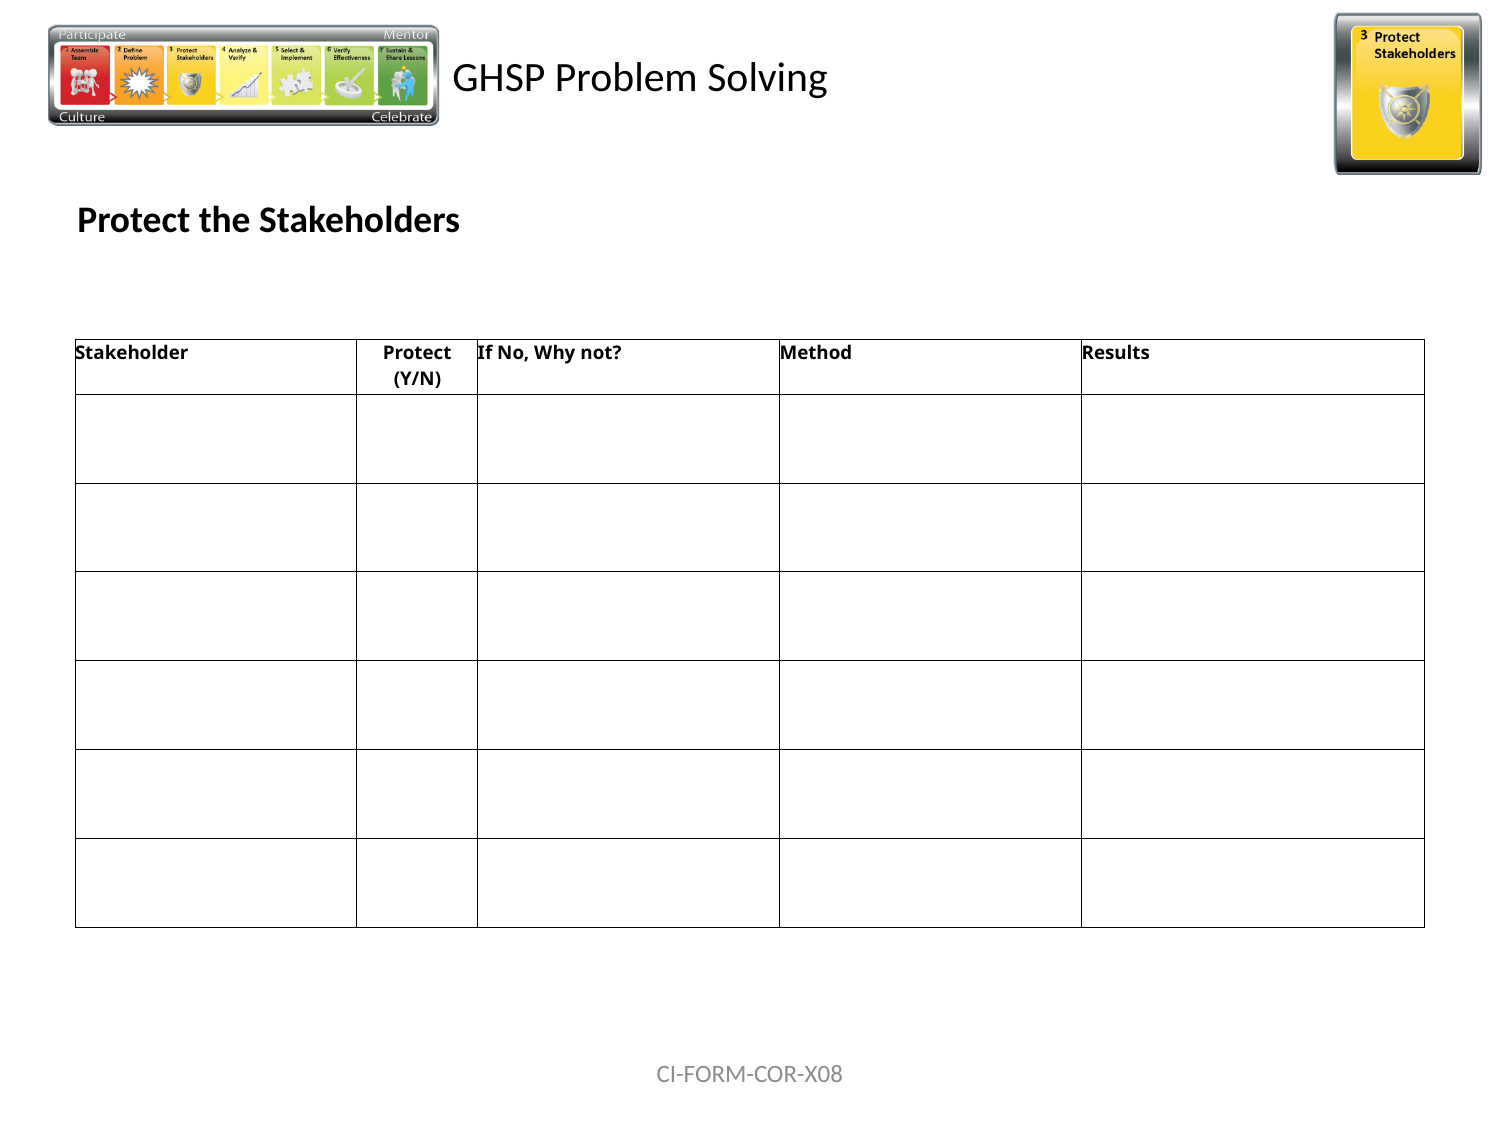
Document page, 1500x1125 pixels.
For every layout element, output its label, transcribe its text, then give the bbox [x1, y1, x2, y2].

table_cell [76, 395, 356, 483]
table_cell [76, 839, 356, 927]
table_header Results [1082, 340, 1424, 394]
table_cell [780, 484, 1081, 571]
table_cell [780, 839, 1081, 927]
picture [47, 24, 440, 126]
footer CI-FORM-COR-X08 [512, 1042, 988, 1103]
table_cell [780, 395, 1081, 483]
table_cell [76, 661, 356, 749]
table_cell [1082, 839, 1424, 927]
table_cell [478, 750, 779, 838]
table_cell [1082, 750, 1424, 838]
table_cell [1082, 661, 1424, 749]
table_cell [1082, 395, 1424, 483]
table_cell [357, 750, 477, 838]
picture [1333, 12, 1482, 176]
table_cell [478, 661, 779, 749]
table_cell [1082, 572, 1424, 660]
table_cell [478, 395, 779, 483]
text_box Protect the Stakeholders [62, 187, 788, 248]
table_cell [478, 484, 779, 571]
table_header Method [780, 340, 1081, 394]
title GHSP Problem Solving [444, 37, 863, 113]
table_cell [357, 572, 477, 660]
table_header If No, Why not? [478, 340, 779, 394]
table_cell [76, 750, 356, 838]
table_cell [478, 572, 779, 660]
table_cell [1082, 484, 1424, 571]
table_cell [357, 395, 477, 483]
table_cell [478, 839, 779, 927]
table_cell [76, 572, 356, 660]
table_cell [76, 484, 356, 571]
table_cell [357, 484, 477, 571]
table_cell [357, 839, 477, 927]
table_cell [780, 661, 1081, 749]
table_header Protect (Y/N) [357, 340, 477, 394]
table_cell [780, 750, 1081, 838]
table_cell [357, 661, 477, 749]
table_header Stakeholder [76, 340, 356, 394]
table_cell [780, 572, 1081, 660]
